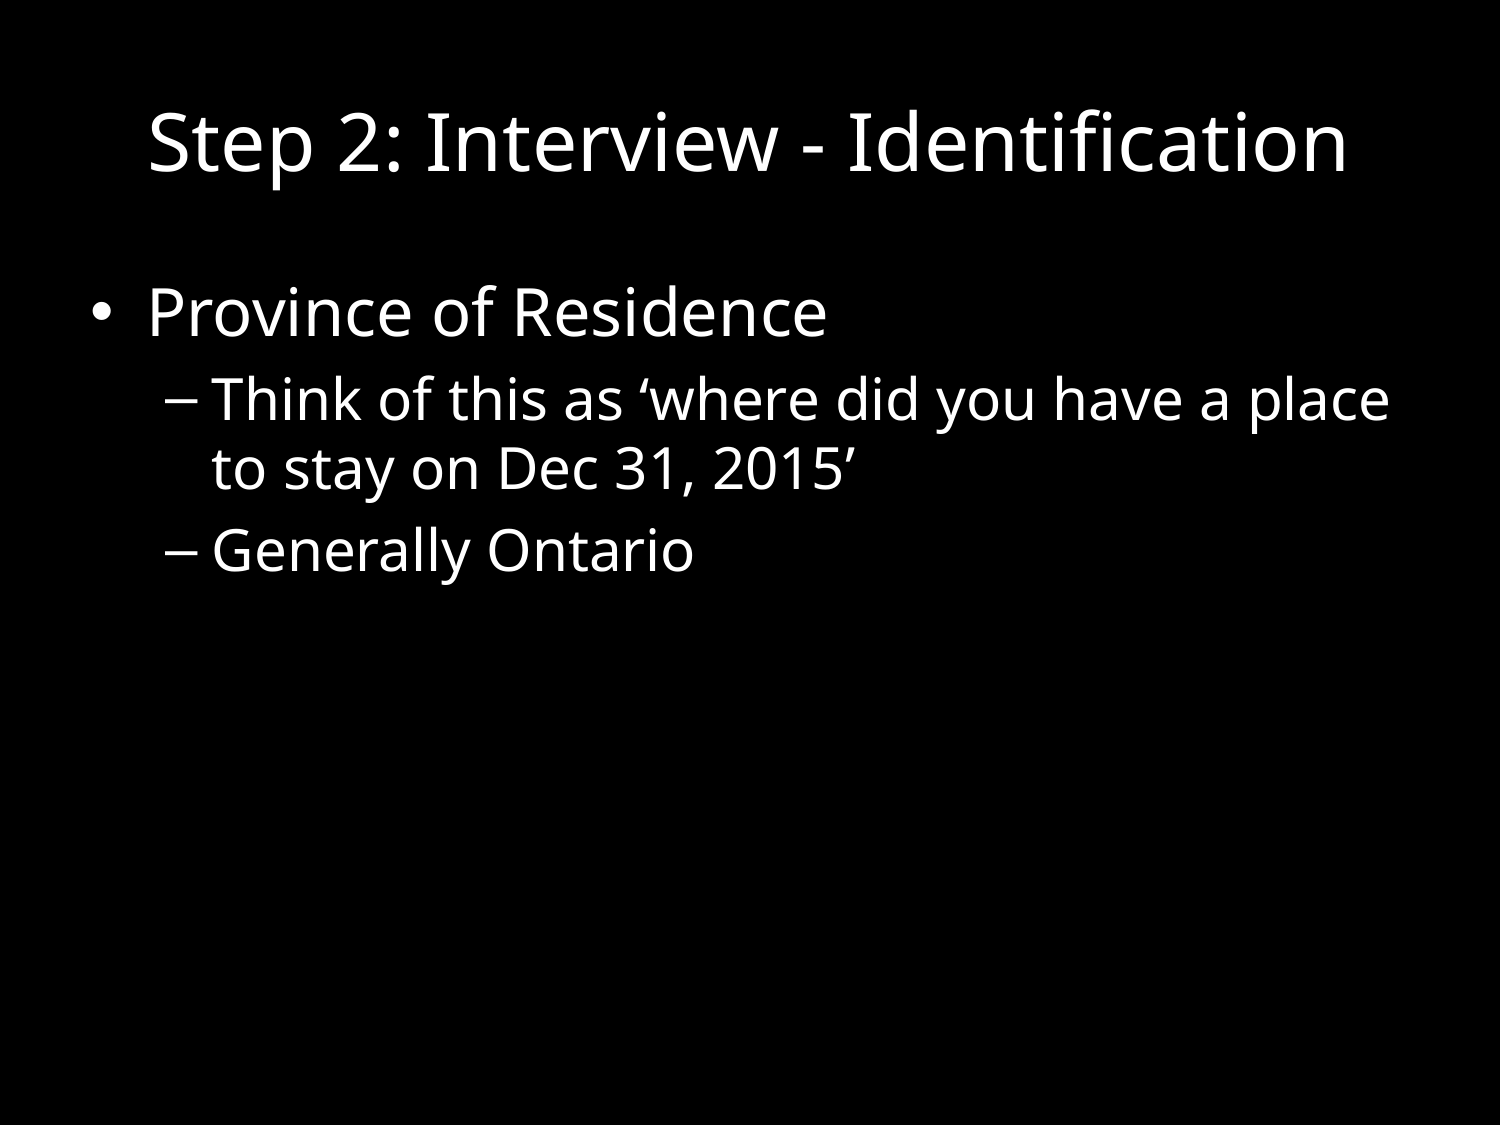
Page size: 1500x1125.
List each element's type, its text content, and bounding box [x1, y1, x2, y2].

title Step 2: Interview - Identification [75, 45, 1425, 233]
list Province of Residence Think of this as ‘where did you have a place to stay on Dec 31, 2015’ Generally Ontario [75, 262, 1424, 1083]
